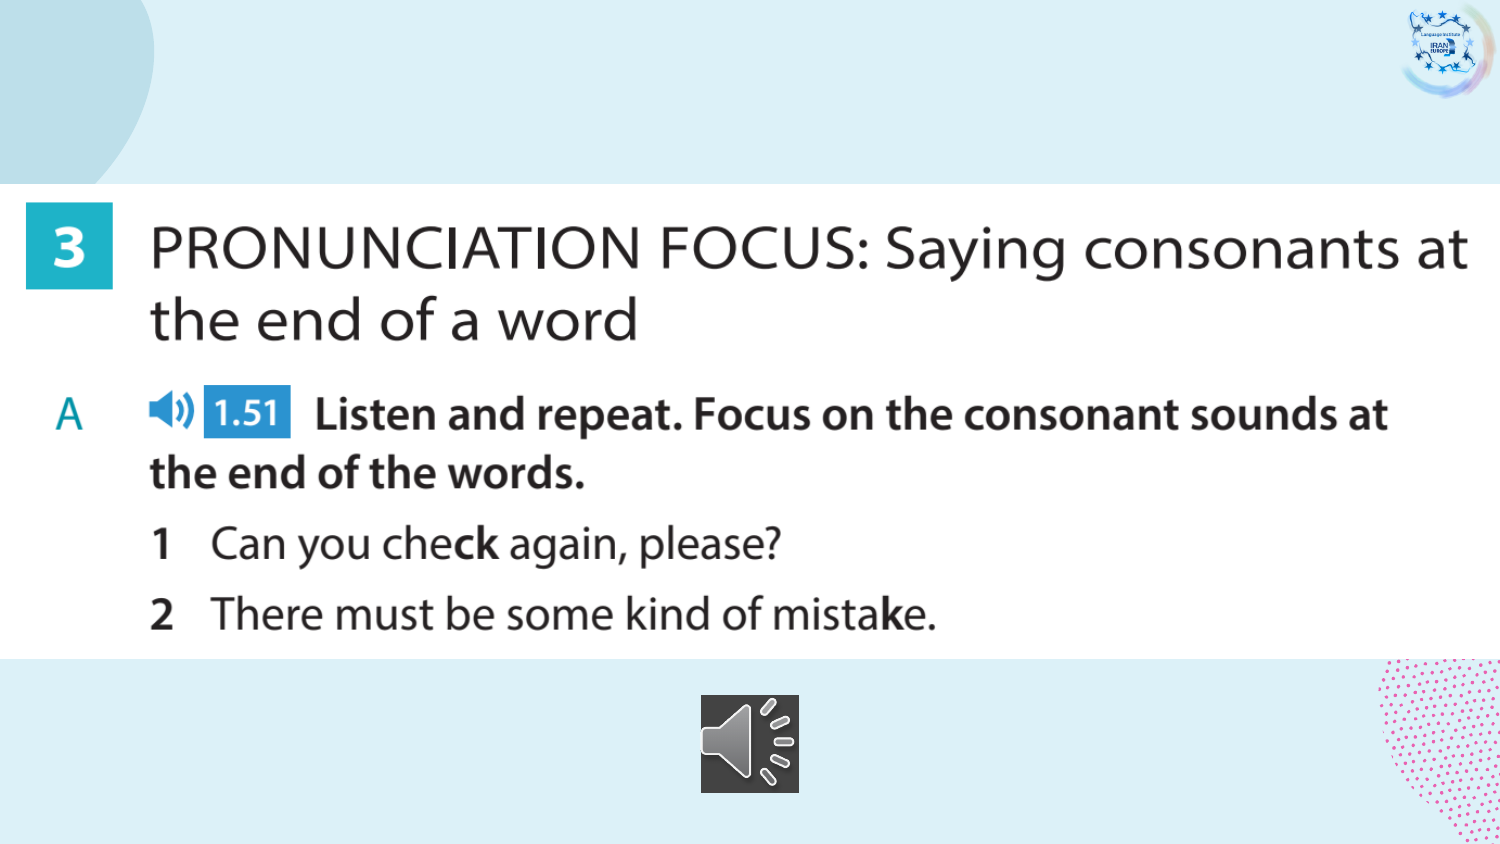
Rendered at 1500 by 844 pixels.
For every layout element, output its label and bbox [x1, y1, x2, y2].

picture [699, 694, 801, 795]
picture [0, 184, 1500, 660]
picture [1396, 0, 1500, 101]
